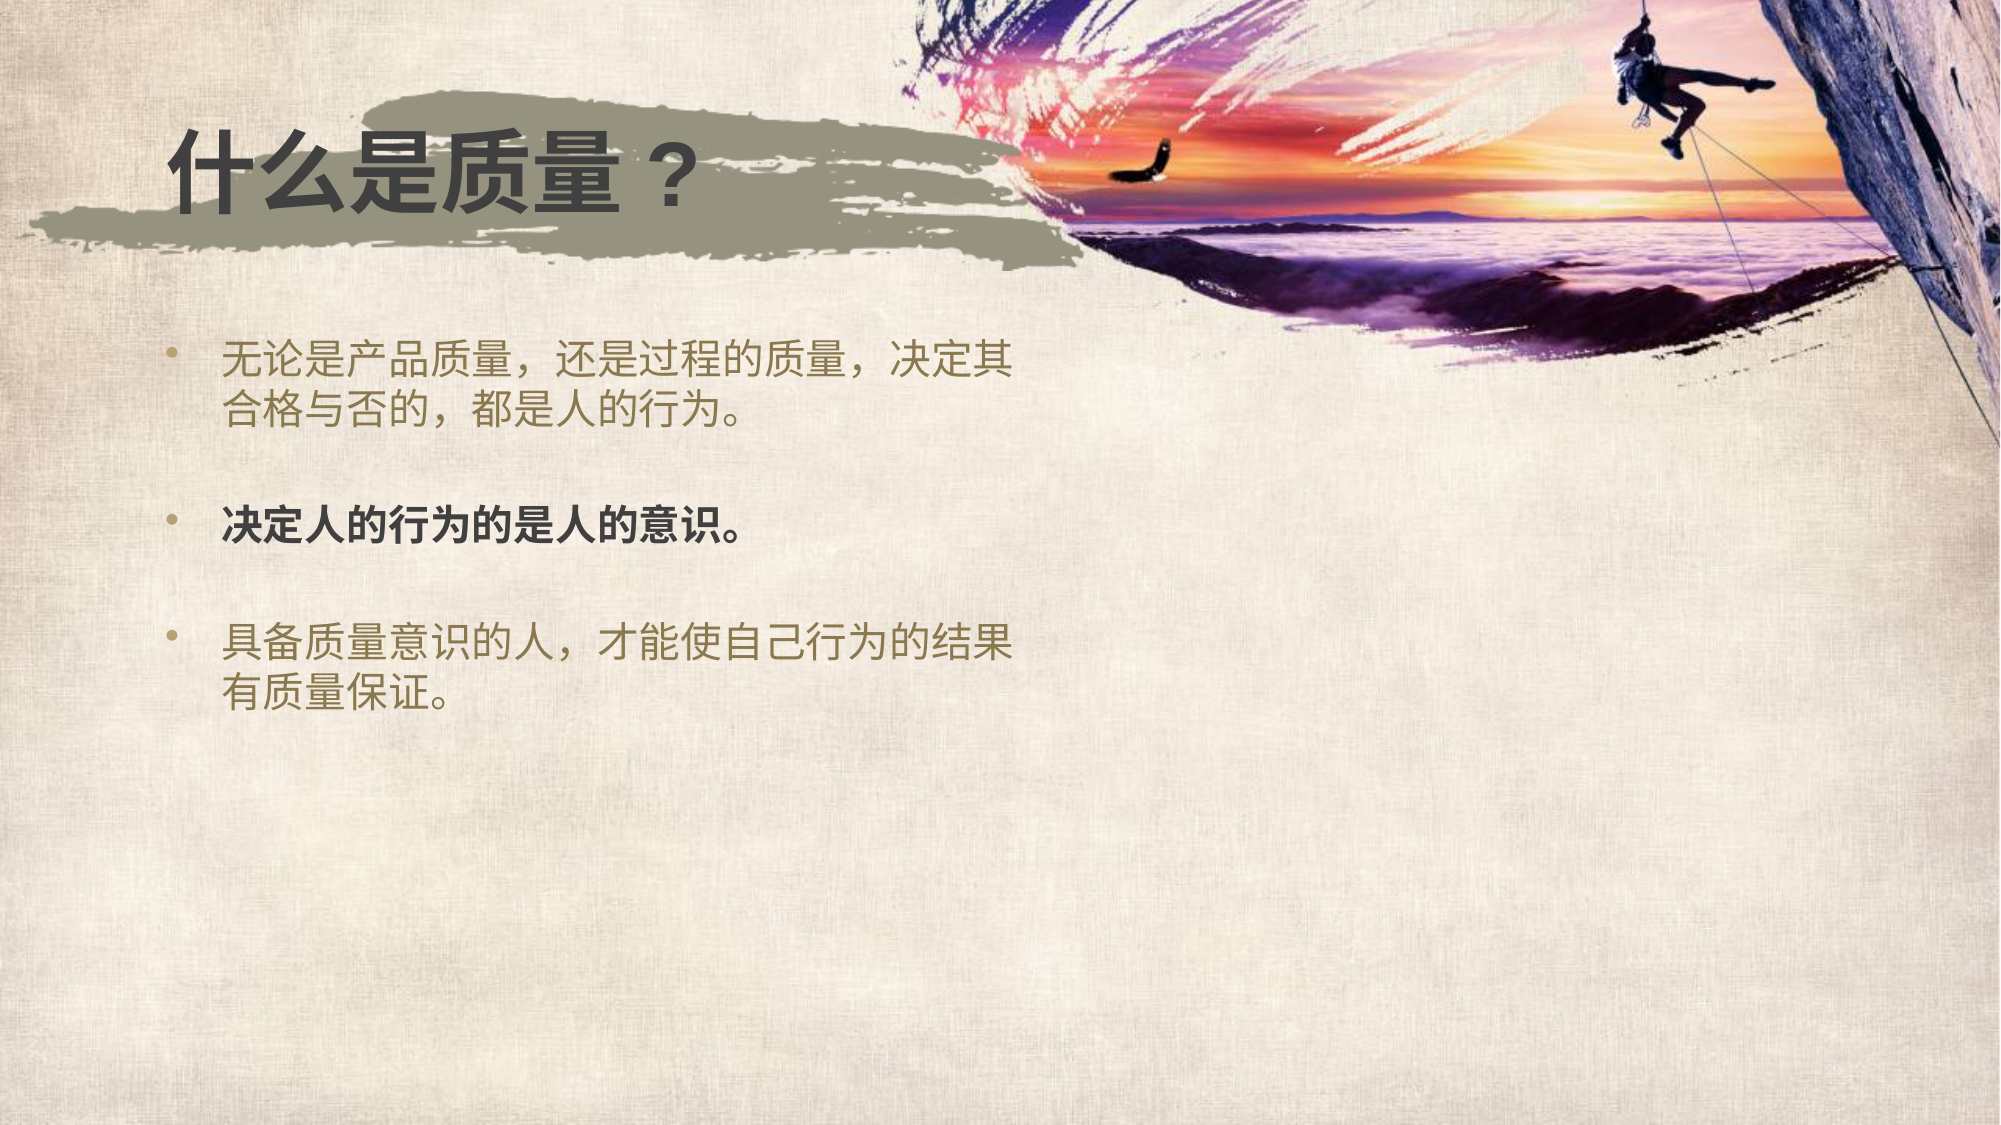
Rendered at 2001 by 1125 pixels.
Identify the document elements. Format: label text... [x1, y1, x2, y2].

title 什么是质量? [150, 49, 1850, 290]
picture [0, 0, 2001, 1125]
list 无论是产品质量，还是过程的质量，决定其合格与否的，都是人的行为。 决定人的行为的是人的意识。 具备质量意识的人，才能使自己行为的结果有质量保证。 [150, 324, 1036, 1000]
